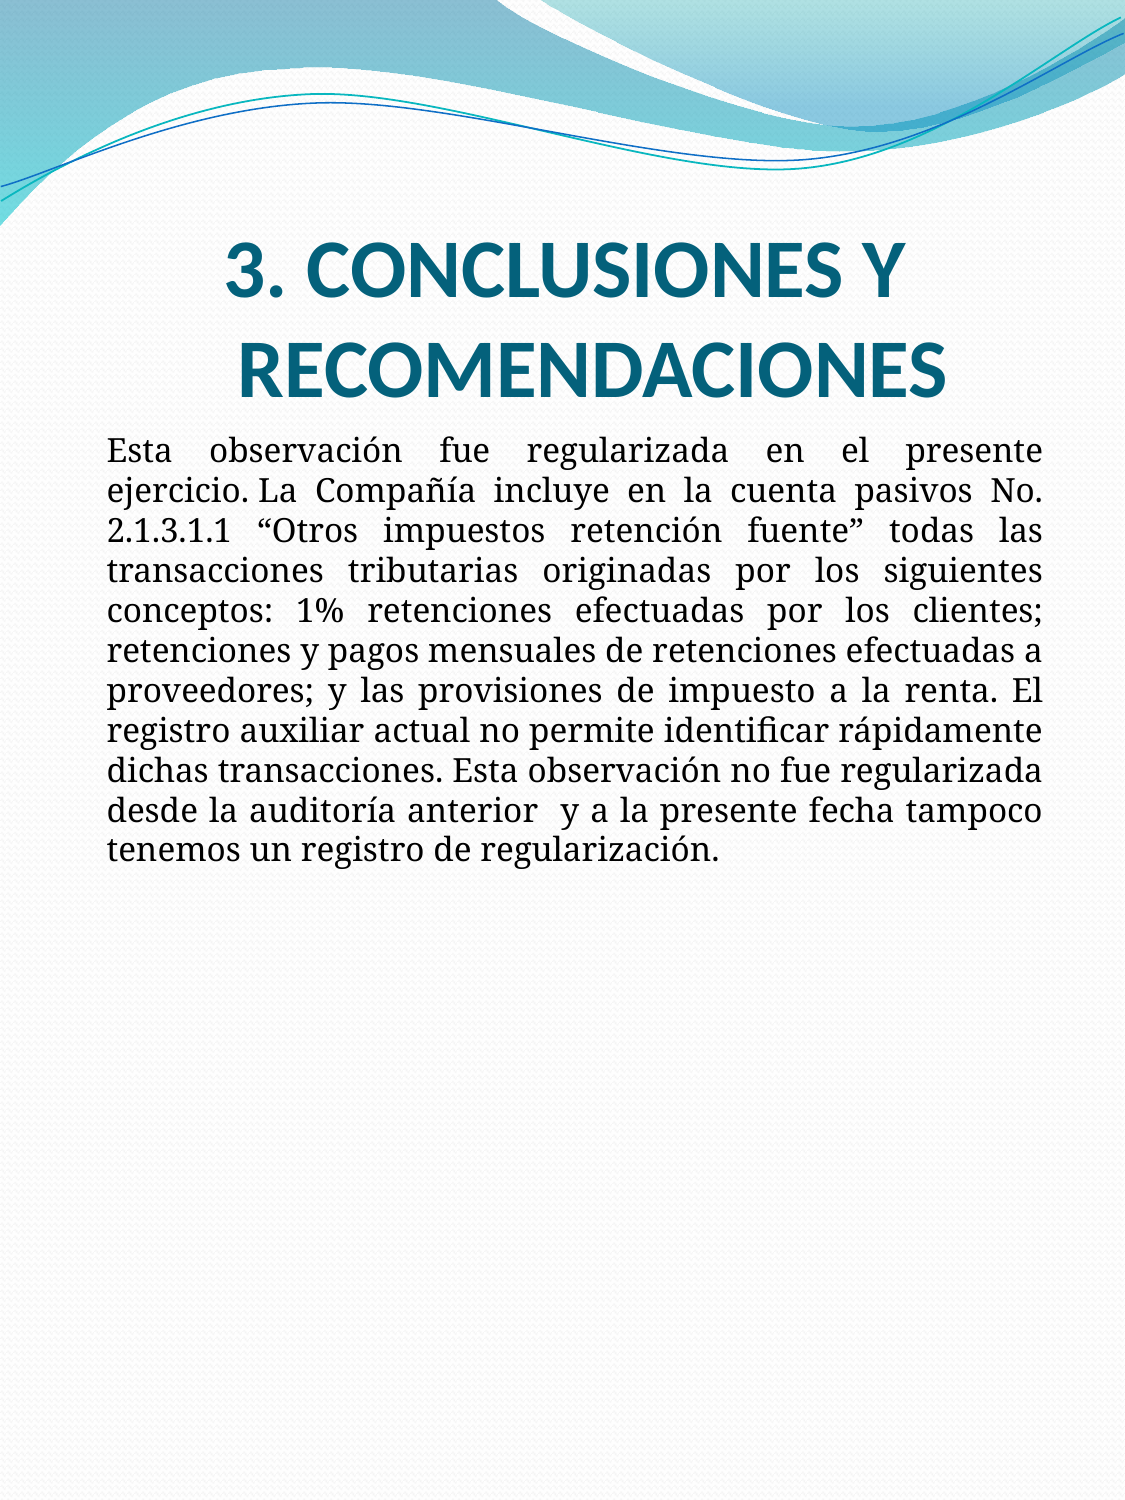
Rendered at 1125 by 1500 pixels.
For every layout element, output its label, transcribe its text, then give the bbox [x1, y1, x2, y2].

title 3. CONCLUSIONES Y RECOMENDACIONES [58, 163, 1072, 415]
list Esta observación fue regularizada en el presente ejercicio. La Compañía incluye en la cuenta pasivos No. 2.1.3.1.1 “Otros impuestos retención fuente” todas las transacciones tributarias originadas por los siguientes conceptos: 1% retenciones efectuadas por los clientes; retenciones y pagos mensuales de retenciones efectuadas a proveedores; y las provisiones de impuesto a la renta. El registro auxiliar actual no permite identificar rápidamente dichas transacciones. Esta observación no fue regularizada desde la auditoría anterior y a la presente fecha tampoco tenemos un registro de regularización. [46, 421, 1060, 1382]
